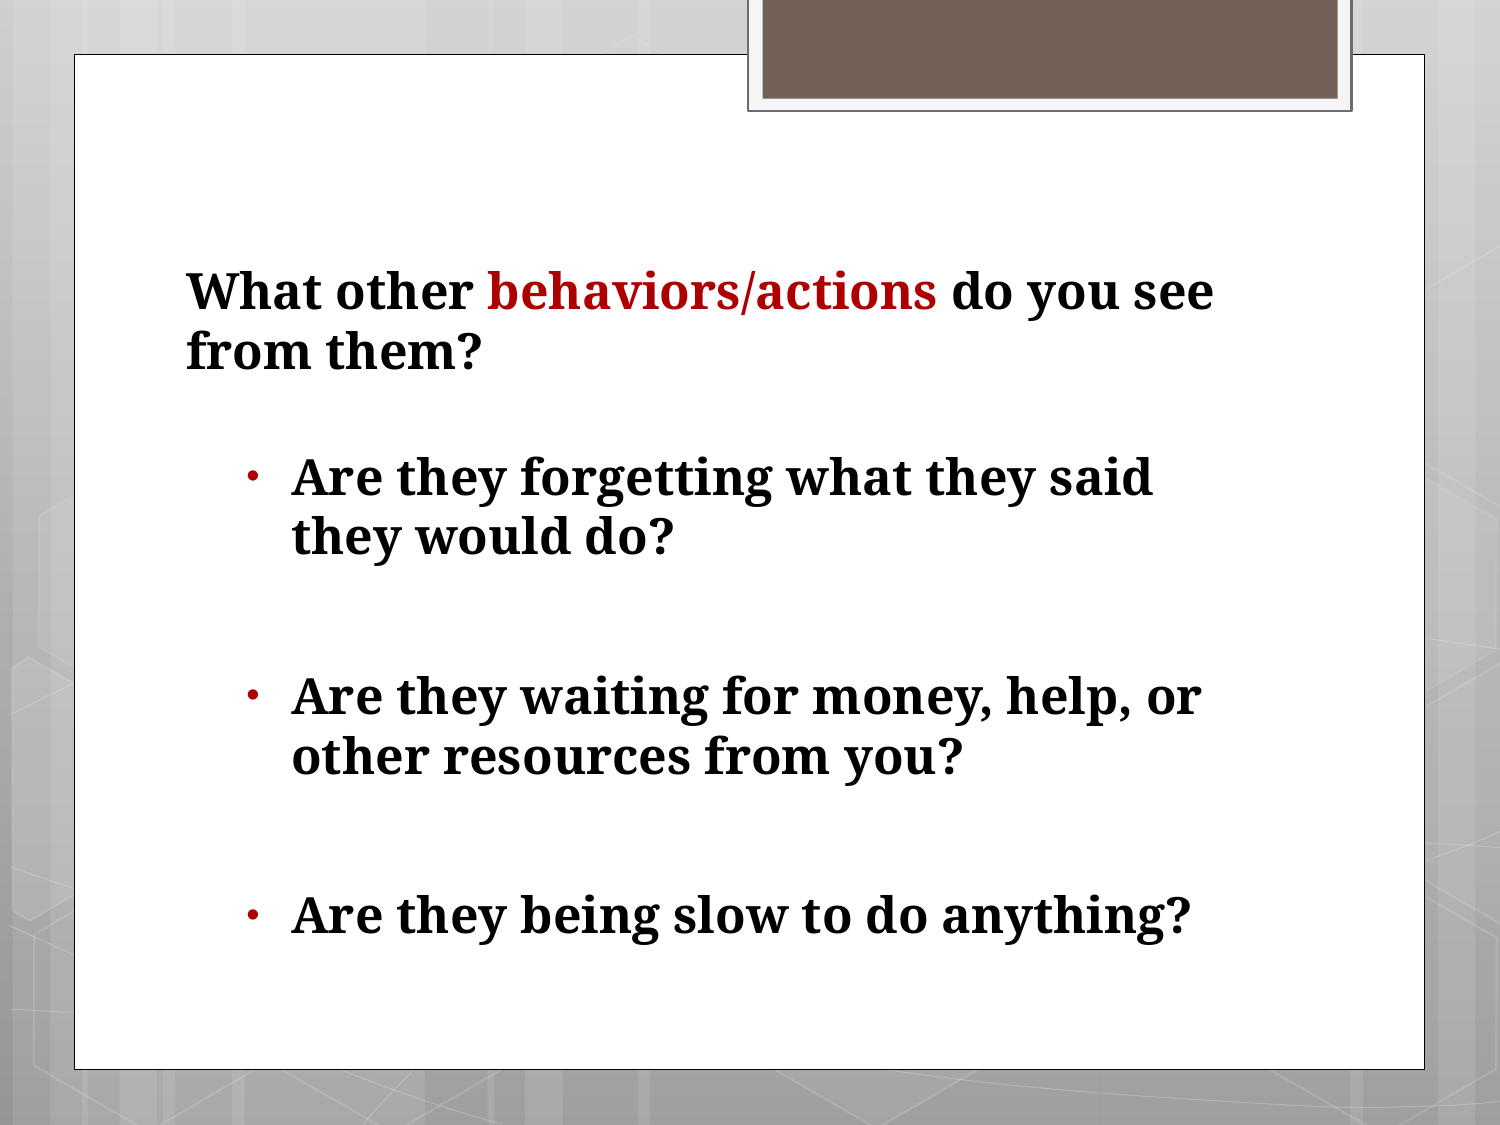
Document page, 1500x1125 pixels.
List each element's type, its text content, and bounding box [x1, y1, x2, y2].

title What other behaviors/actions do you see from them? [171, 168, 1324, 388]
list Are they forgetting what they said they would do? Are they waiting for money, help, or other resources from you? Are they being slow to do anything? [171, 437, 1283, 988]
